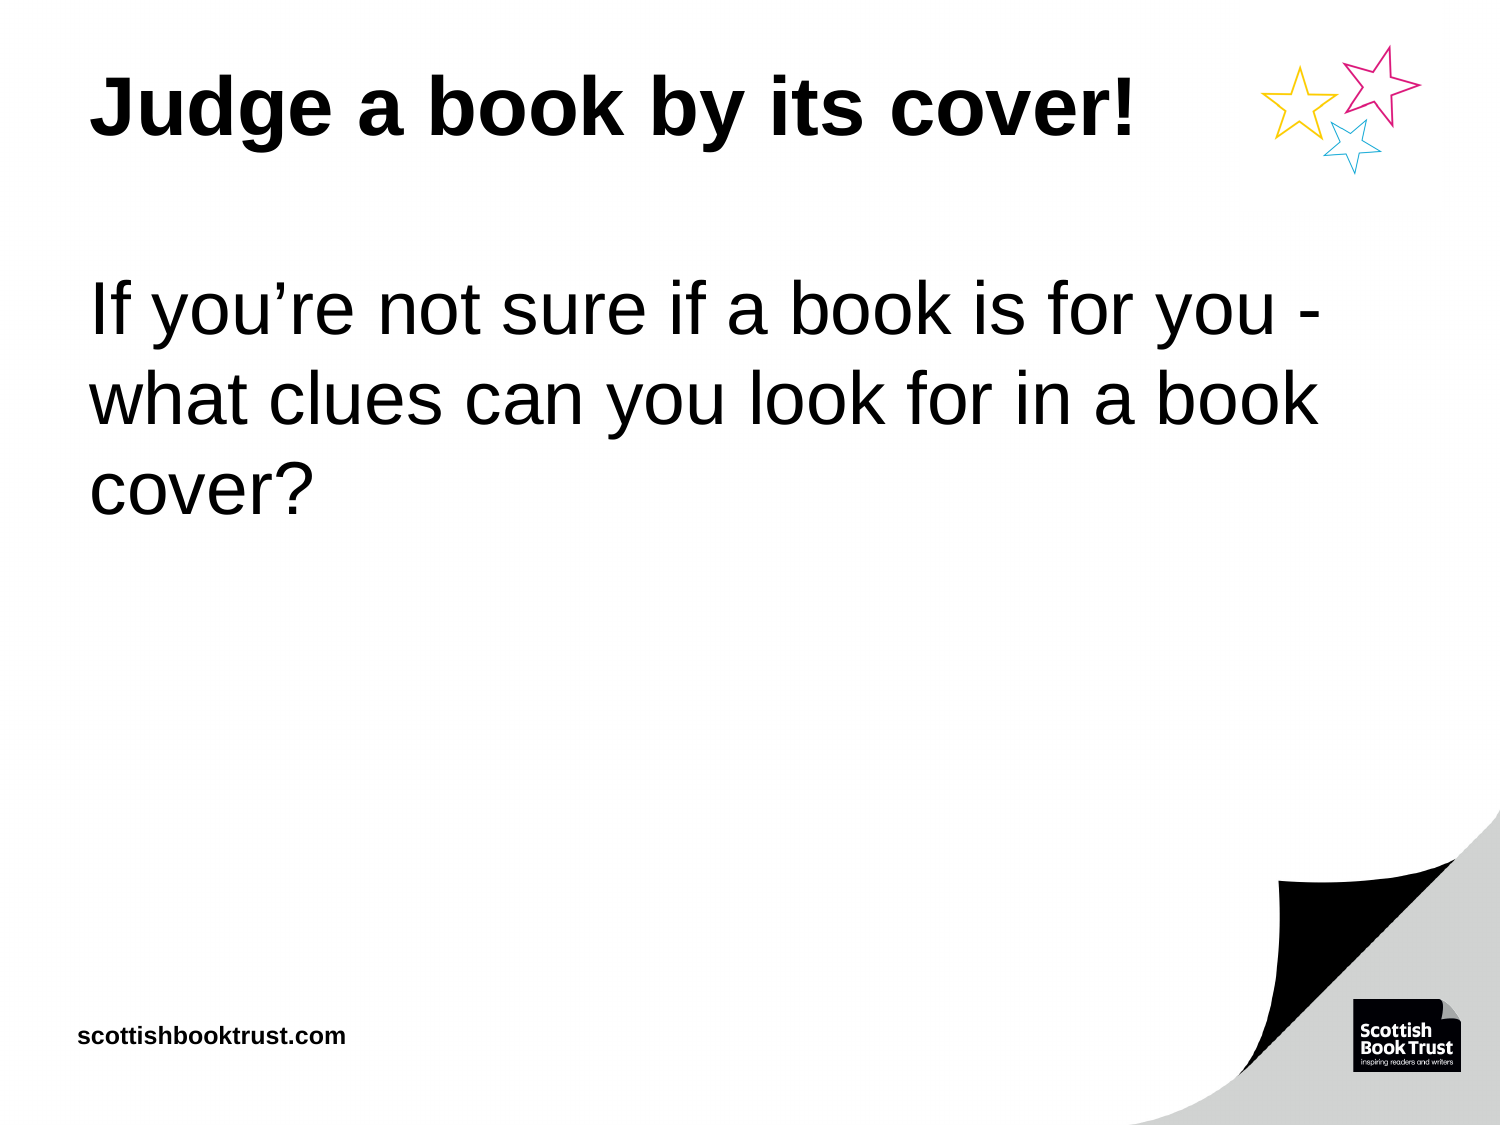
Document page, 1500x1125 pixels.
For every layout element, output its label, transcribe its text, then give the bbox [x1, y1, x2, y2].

picture [0, 0, 1500, 1125]
list If you’re not sure if a book is for you - what clues can you look for in a book cover? [75, 251, 1388, 622]
title Judge a book by its cover! [75, 45, 1425, 233]
text_box scottishbooktrust.com [62, 1012, 513, 1058]
